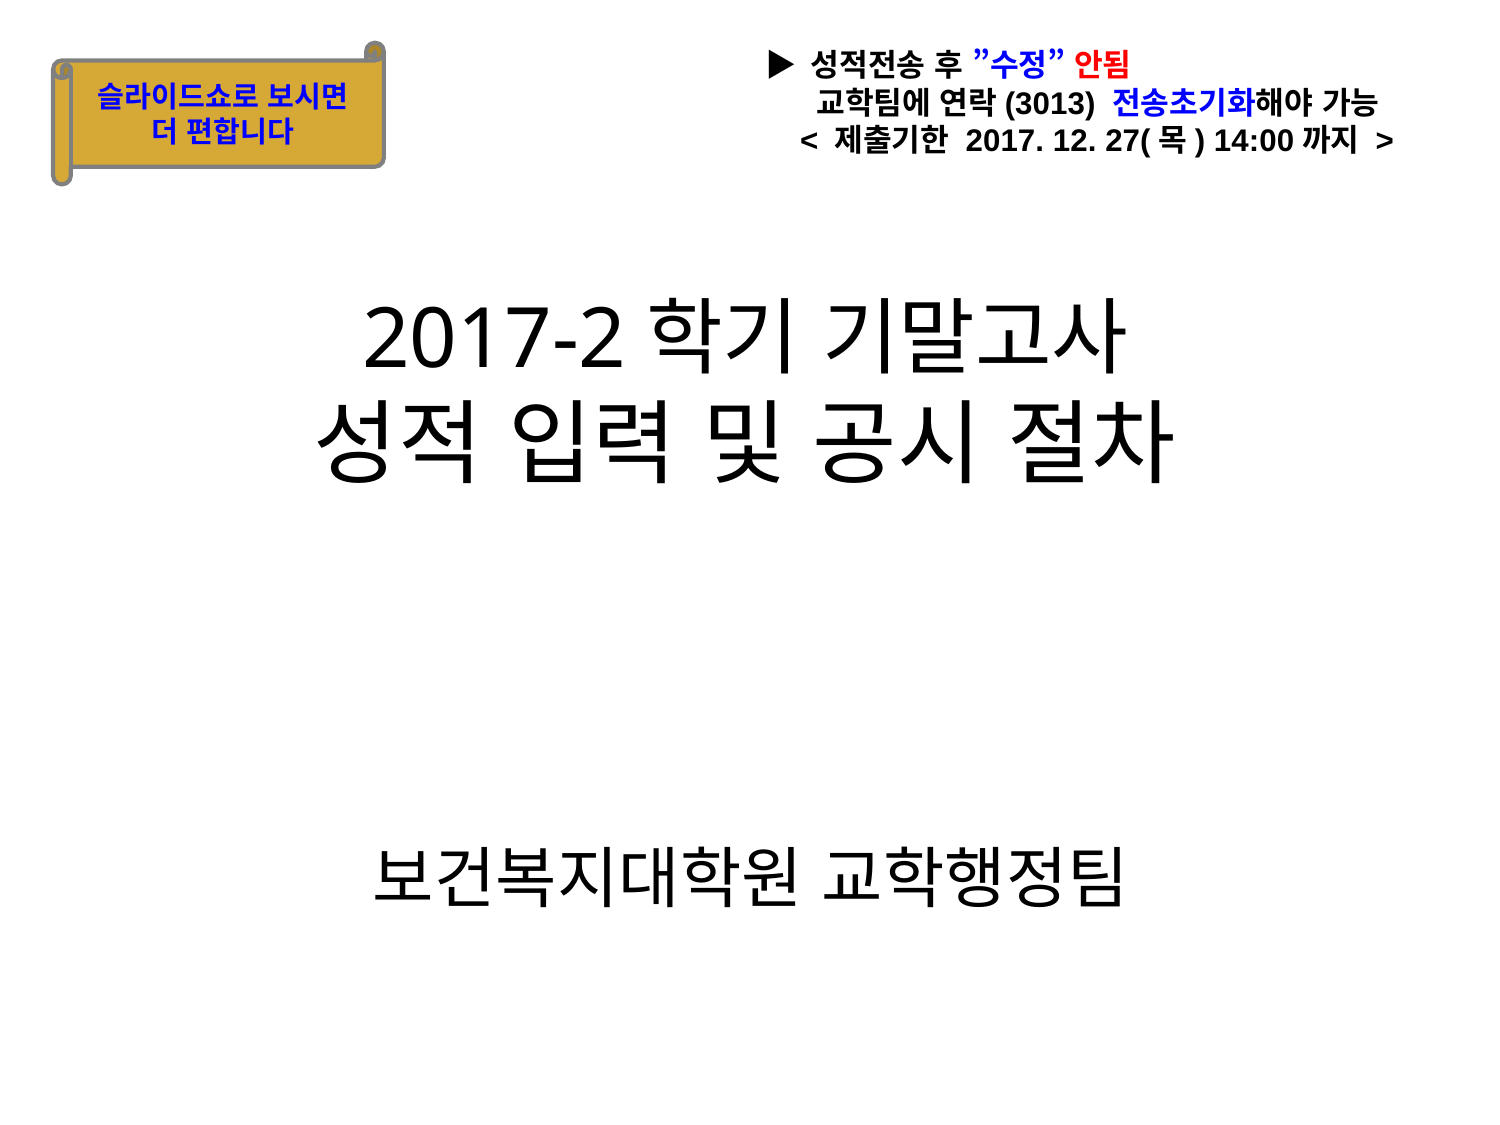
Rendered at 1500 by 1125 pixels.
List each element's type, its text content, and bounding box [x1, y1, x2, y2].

text_box ▶ 성적전송 후 ”수정” 안됨 교학팀에 연락(3013) 전송초기화해야 가능 < 제출기한 2017. 12. 27(목) 14:00까지 > [750, 19, 1447, 185]
title 2017-2학기 기말고사 성적 입력 및 공시 절차 [70, 243, 1421, 646]
text_box 보건복지대학원 교학행정팀 [76, 786, 1427, 964]
text_box 슬라이드쇼로 보시면 더 편합니다 [50, 40, 386, 187]
